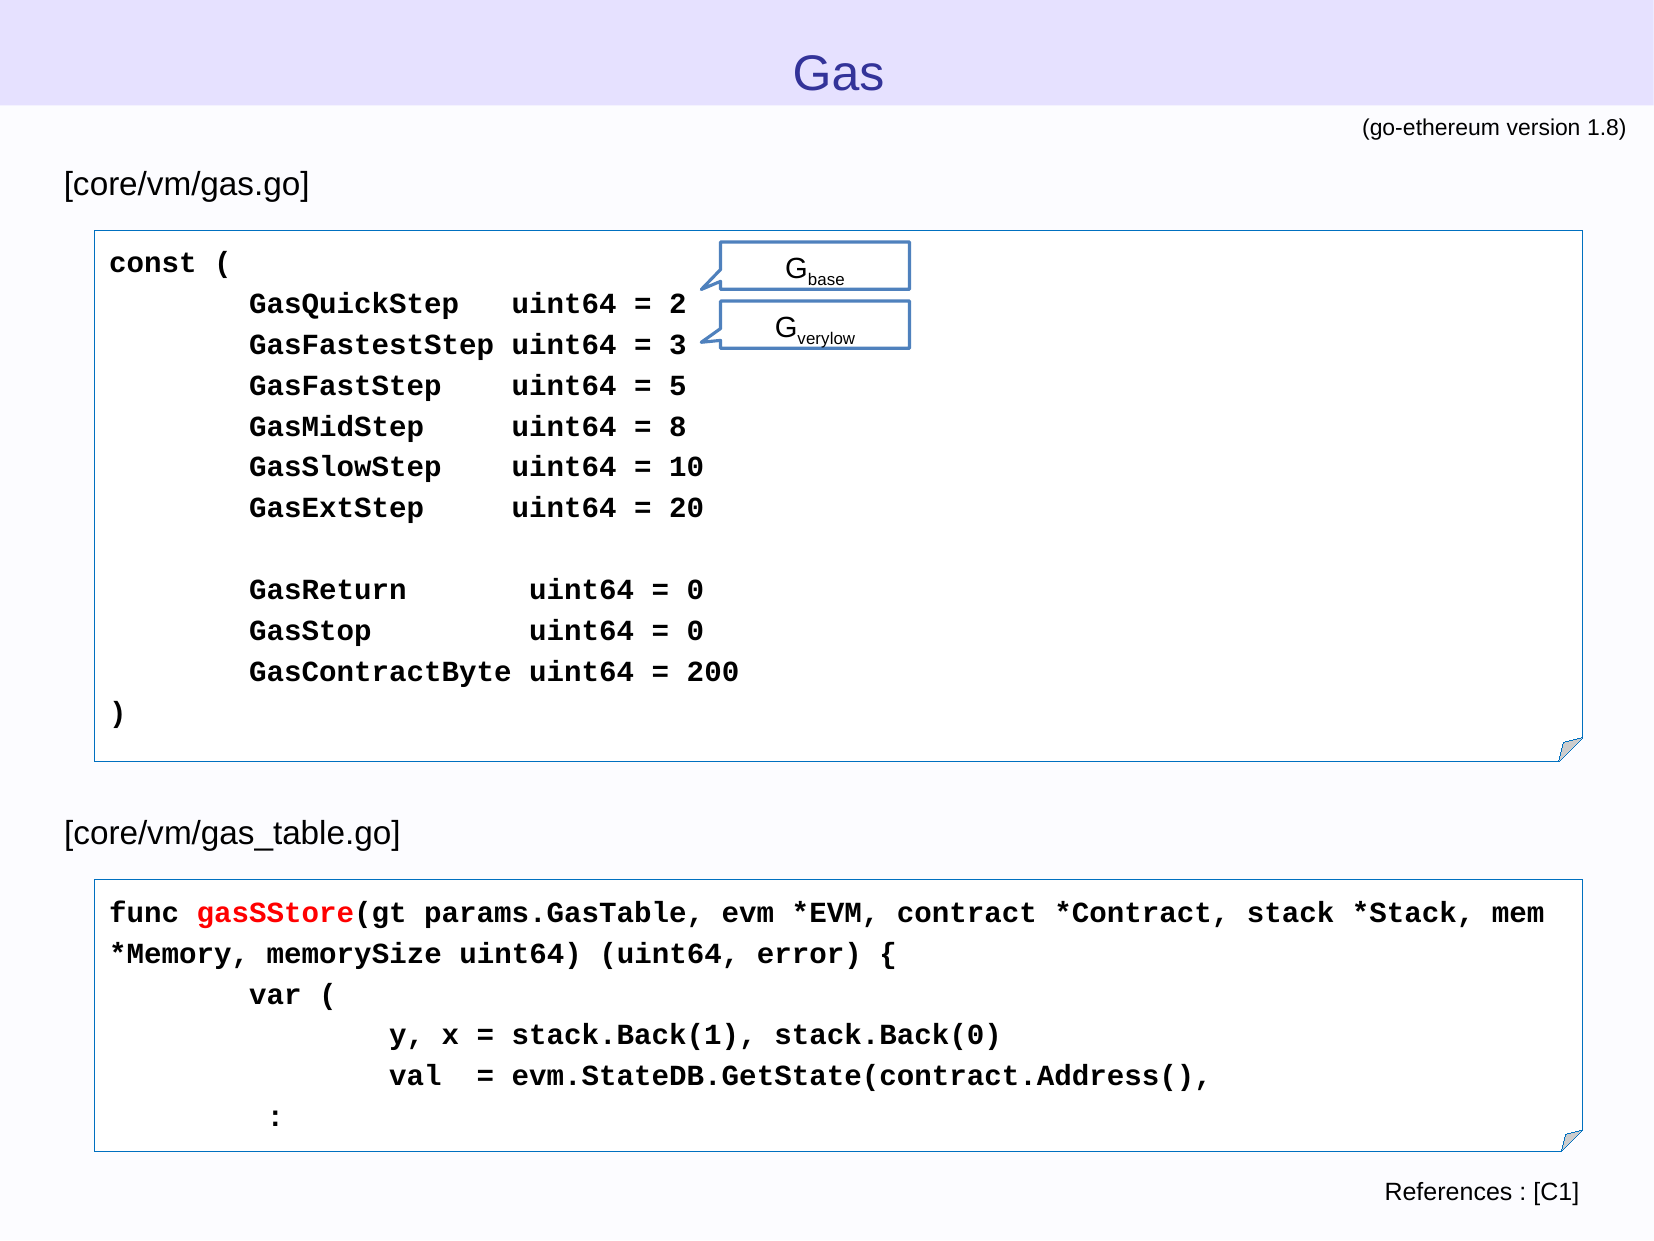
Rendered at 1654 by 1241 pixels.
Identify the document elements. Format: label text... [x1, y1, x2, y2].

text_box func gasSStore(gt params.GasTable, evm *EVM, contract *Contract, stack *Stack, mem *Memory, memorySize uint64) (uint64, error) { var ( y, x = stack.Back(1), stack.Back(0) val = evm.StateDB.GetState(contract.Address(), : [94, 879, 1583, 1152]
text_box References : [C1] [70, 1163, 1595, 1219]
text_box const ( GasQuickStep uint64 = 2 GasFastestStep uint64 = 3 GasFastStep uint64 = 5 GasMidStep uint64 = 8 GasSlowStep uint64 = 10 GasExtStep uint64 = 20 GasReturn uint64 = 0 GasStop uint64 = 0 GasContractByte uint64 = 200 ) [94, 230, 1583, 762]
text_box Gverylow [701, 301, 910, 349]
text_box Gbase [701, 242, 910, 290]
text_box Gas [59, 22, 1619, 166]
text_box [core/vm/gas_table.go] [49, 797, 417, 859]
text_box [core/vm/gas.go] [48, 147, 325, 209]
text_box (go-ethereum version 1.8) [1299, 100, 1642, 172]
